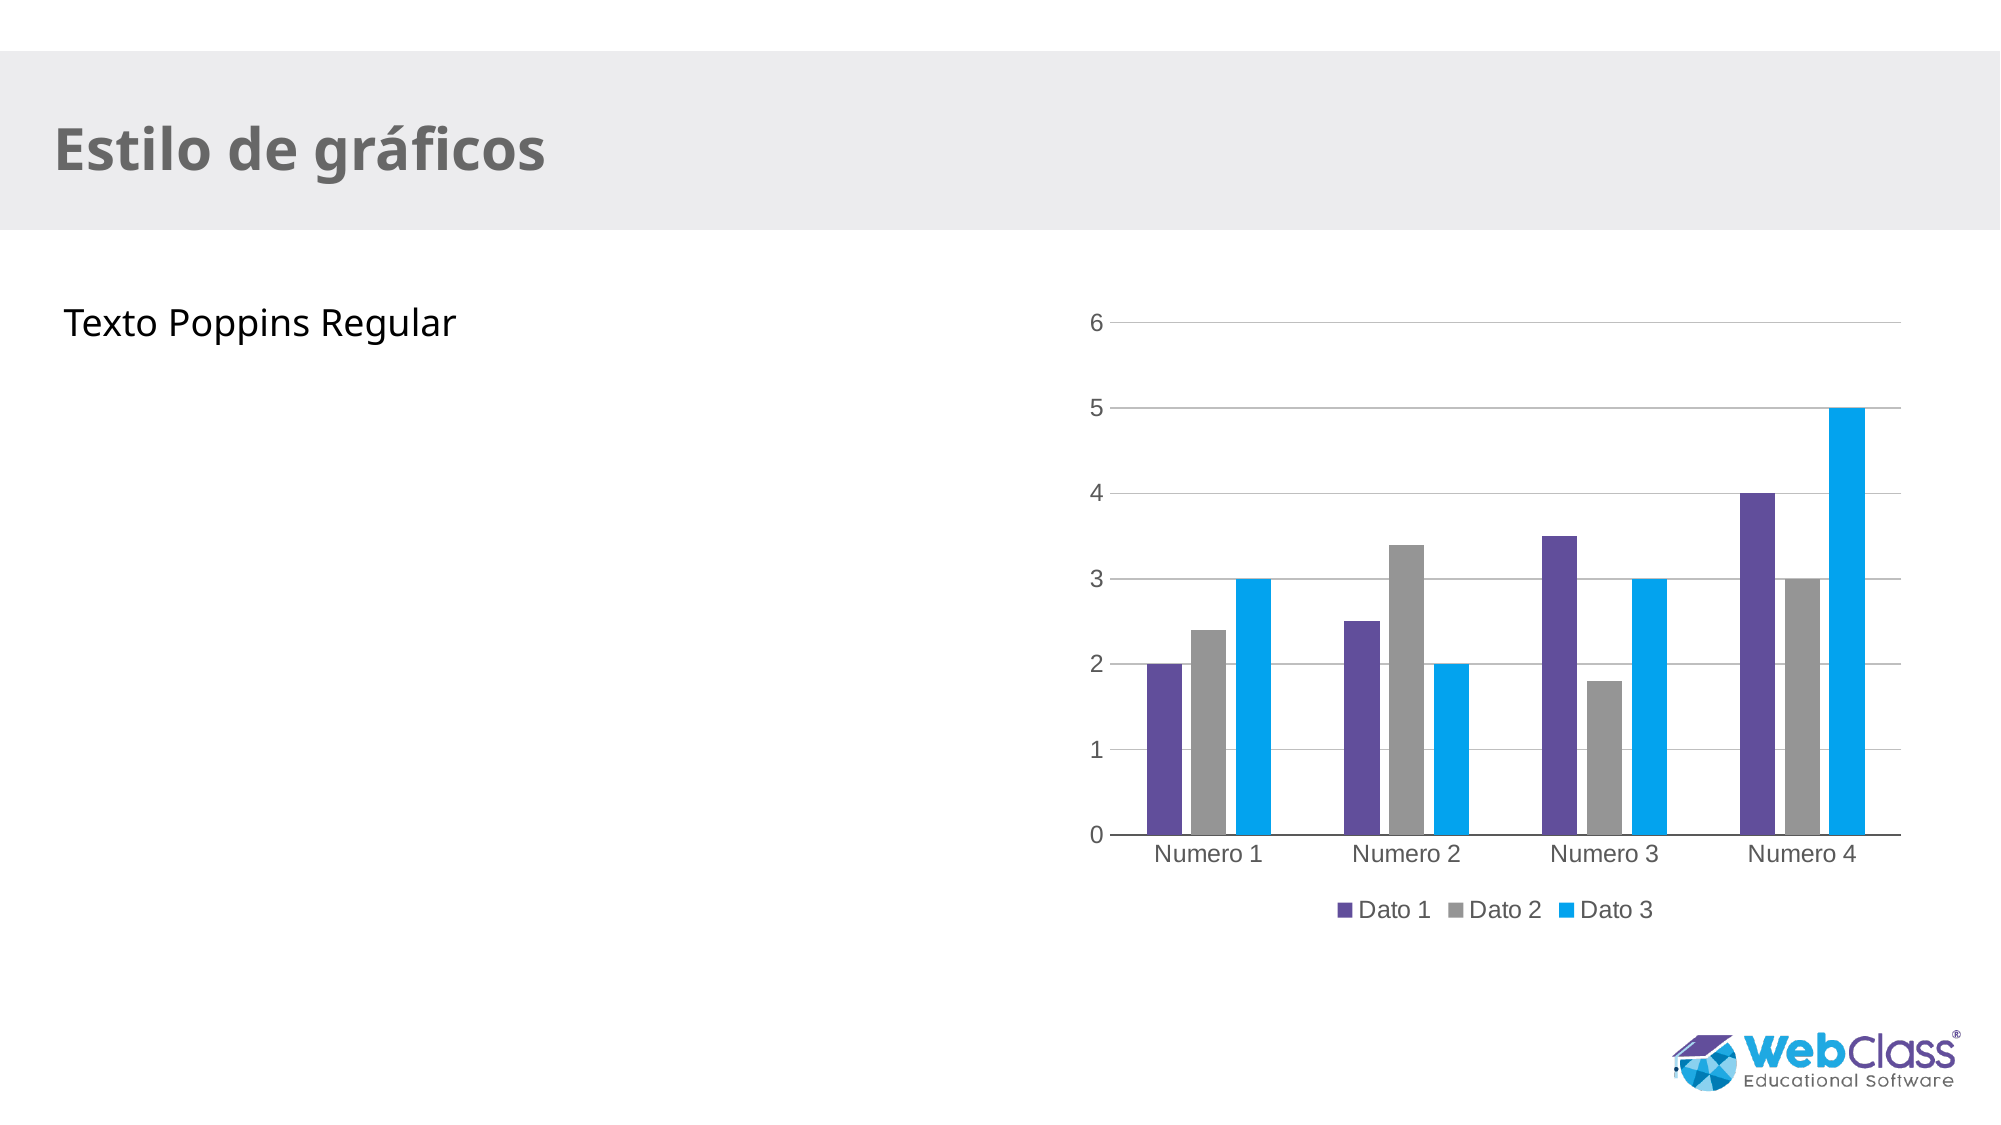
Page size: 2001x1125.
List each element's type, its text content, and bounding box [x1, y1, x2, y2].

subtitle Texto Poppins Regular [48, 296, 1000, 995]
picture [1655, 1016, 1981, 1106]
chart [1072, 296, 1919, 930]
title Estilo de gráficos [39, 93, 1961, 190]
